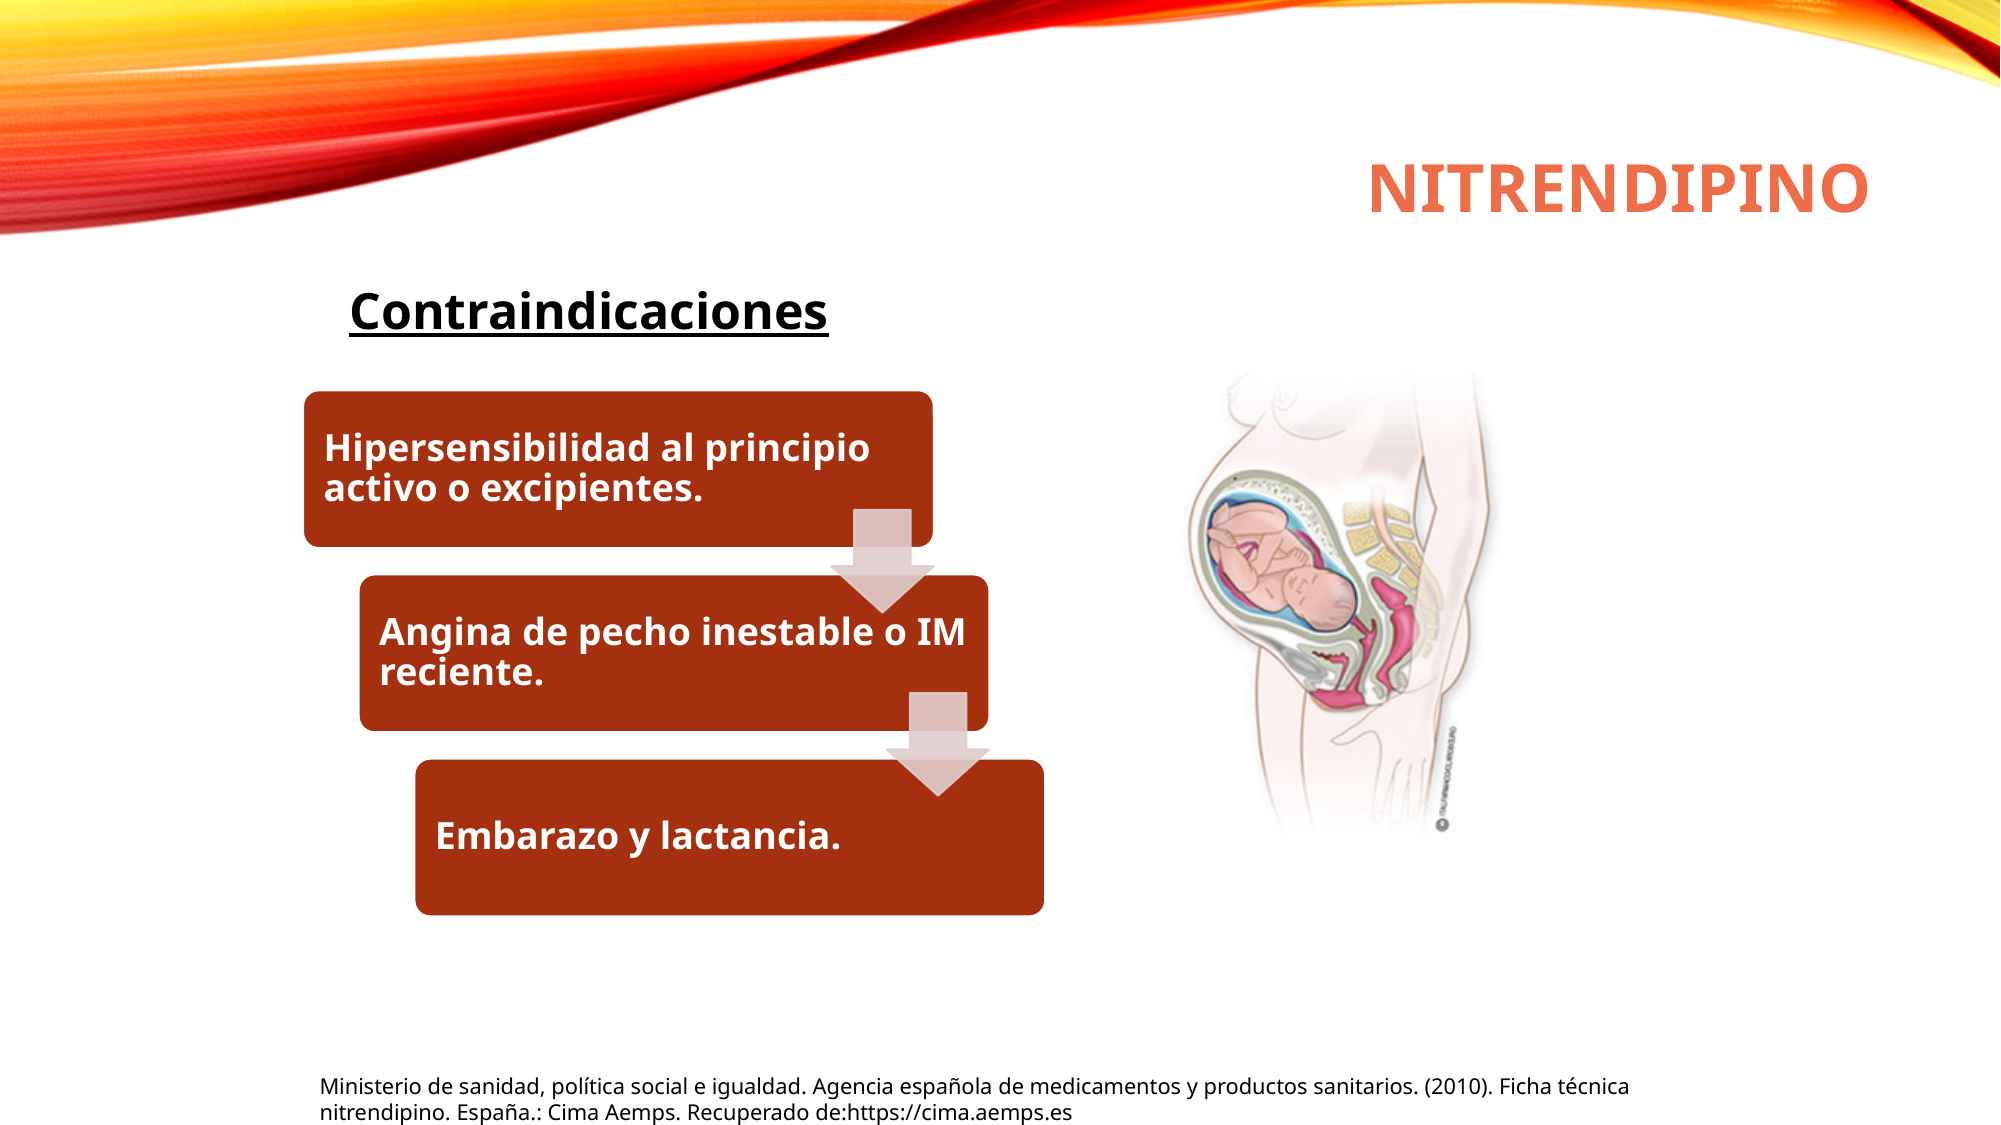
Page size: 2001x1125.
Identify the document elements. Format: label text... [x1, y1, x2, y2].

title Nitrendipino [474, 125, 1888, 338]
text_box Ministerio de sanidad, política social e igualdad. Agencia española de medicamentos y productos sanitarios. (2010). Ficha técnica nitrendipino. España.: Cima Aemps. Recuperado de:https://cima.aemps.es [304, 1065, 1733, 1125]
picture [0, 0, 2000, 237]
list Contraindicaciones [334, 278, 1666, 940]
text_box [302, 389, 1046, 917]
picture [1120, 370, 1590, 841]
